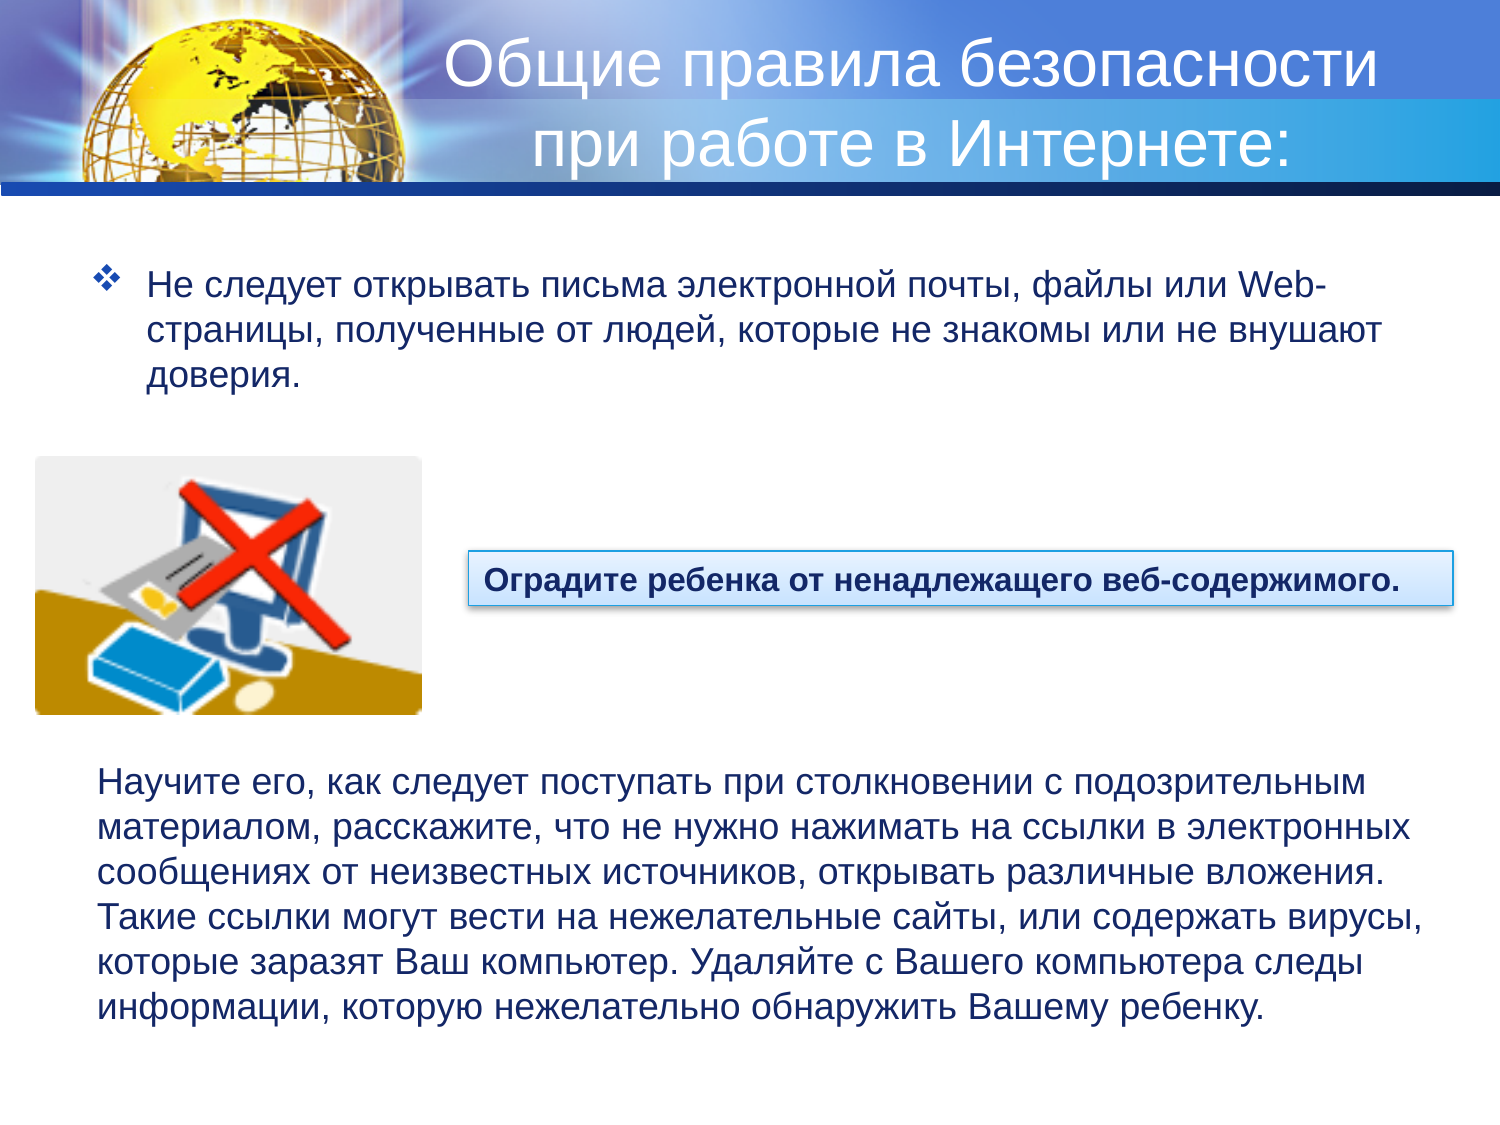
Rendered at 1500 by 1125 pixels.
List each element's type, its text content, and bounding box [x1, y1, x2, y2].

picture [0, 0, 1500, 185]
title Общие правила безопасности при работе в Интернете: [298, 99, 1426, 183]
picture [34, 456, 422, 716]
text_box Оградите ребенка от ненадлежащего веб-содержимого. [468, 550, 1454, 606]
text_box Научите его, как следует поступать при столкновении с подозрительным материалом, расскажите, что не нужно нажимать на ссылки в электронных сообщениях от неизвестных источников, открывать различные вложения. Такие ссылки могут вести на нежелательные сайты, или содержать вирусы, которые заразят Ваш компьютер. Удаляйте с Вашего компьютера следы информации, которую нежелательно обнаружить Вашему ребенку. [82, 749, 1442, 1035]
list Не следует открывать письма электронной почты, файлы или Web-страницы, полученные от людей, которые не знакомы или не внушают доверия. [74, 199, 1426, 1038]
